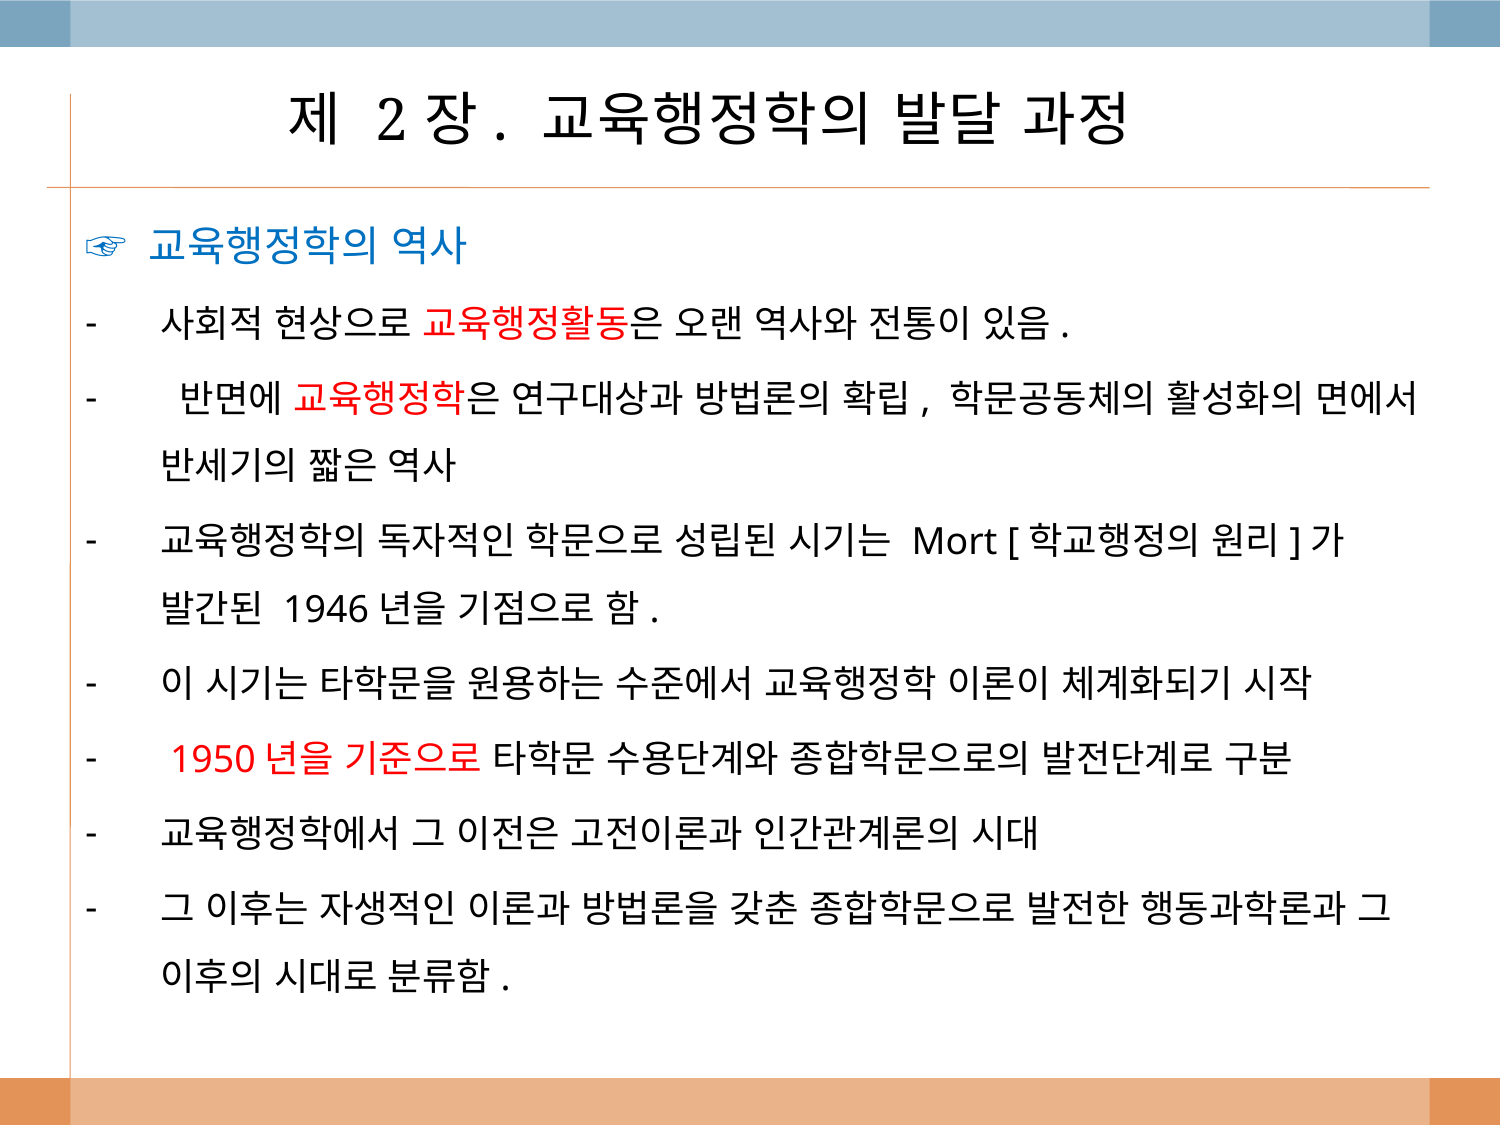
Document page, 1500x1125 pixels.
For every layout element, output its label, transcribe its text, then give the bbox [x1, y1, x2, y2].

title 제 2장. 교육행정학의 발달 과정 [273, 46, 1223, 185]
subtitle ☞ 교육행정학의 역사 사회적 현상으로 교육행정활동은 오랜 역사와 전통이 있음. 반면에 교육행정학은 연구대상과 방법론의 확립, 학문공동체의 활성화의 면에서 반세기의 짧은 역사 교육행정학의 독자적인 학문으로 성립된 시기는 Mort [학교행정의 원리]가 발간된 1946년을 기점으로 함. 이 시기는 타학문을 원용하는 수준에서 교육행정학 이론이 체계화되기 시작 1950년을 기준으로 타학문 수용단계와 종합학문으로의 발전단계로 구분 교육행정학에서 그 이전은 고전이론과 인간관계론의 시대 그 이후는 자생적인 이론과 방법론을 갖춘 종합학문으로 발전한 행동과학론과 그 이후의 시대로 분류함. [70, 187, 1471, 1125]
